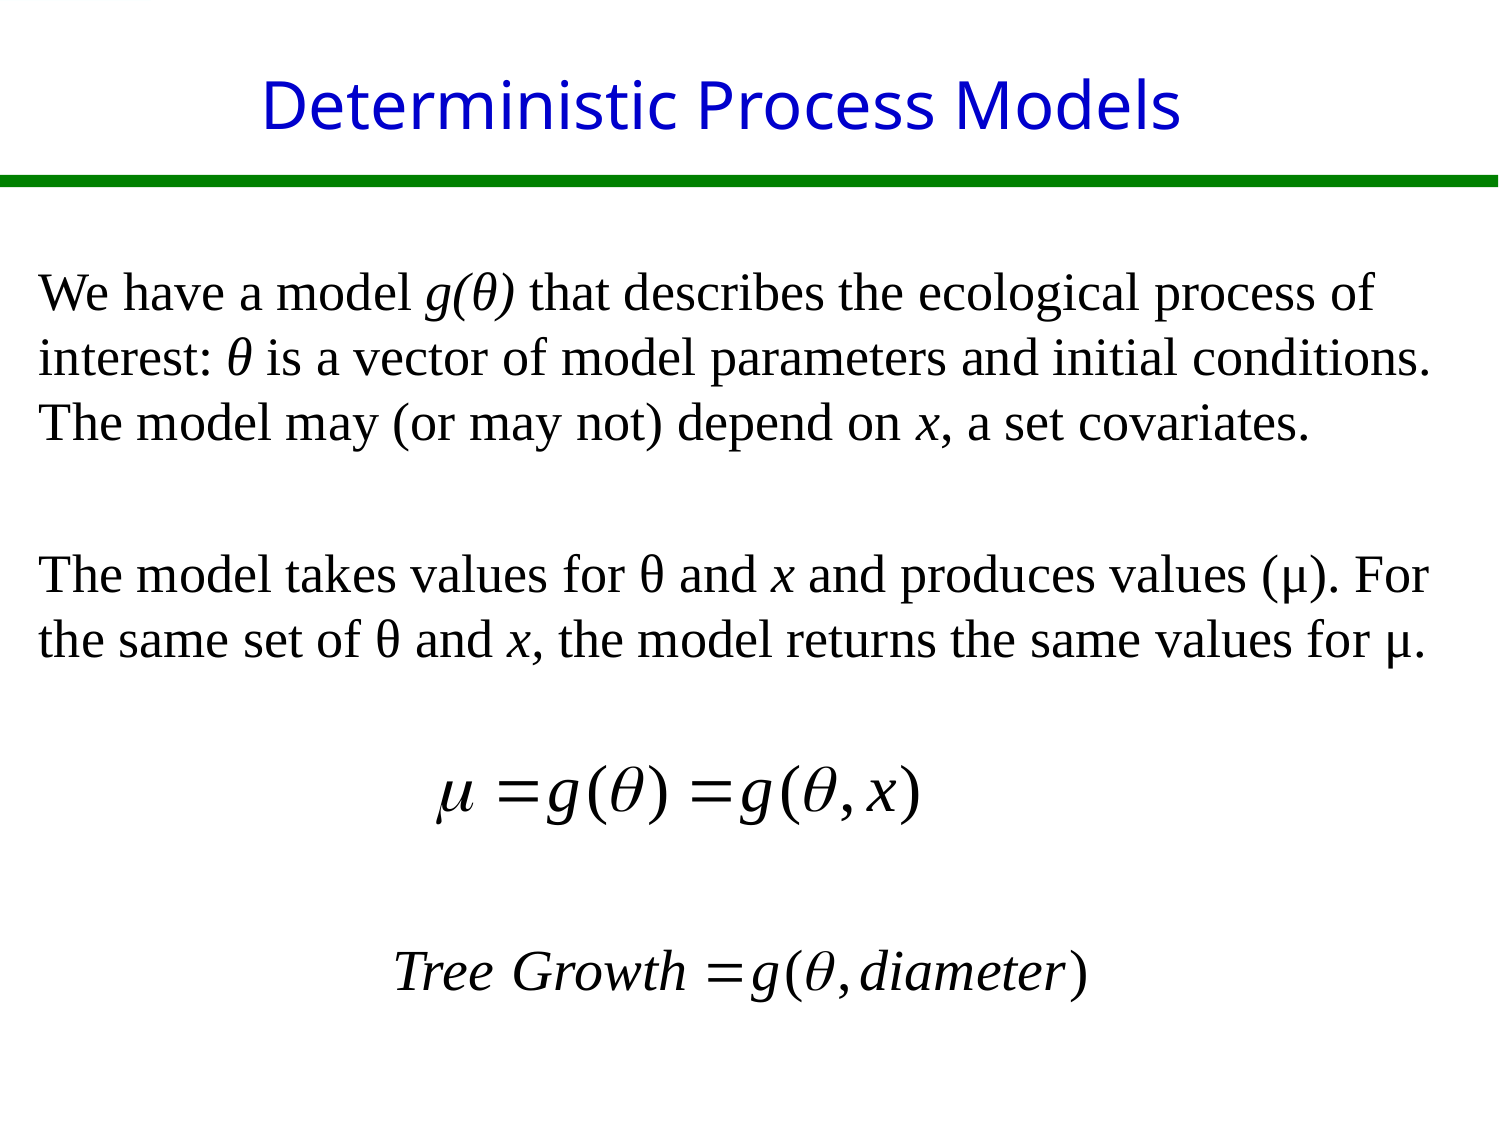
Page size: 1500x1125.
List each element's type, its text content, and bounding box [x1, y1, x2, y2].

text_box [387, 937, 1101, 1016]
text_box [422, 749, 935, 839]
title Deterministic Process Models [149, 31, 1295, 151]
list We have a model g(θ) that describes the ecological process of interest: θ is a vector of model parameters and initial conditions. The model may (or may not) depend on x, a set covariates. The model takes values for θ and x and produces values (μ). For the same set of θ and x, the model returns the same values for μ. [24, 249, 1463, 926]
